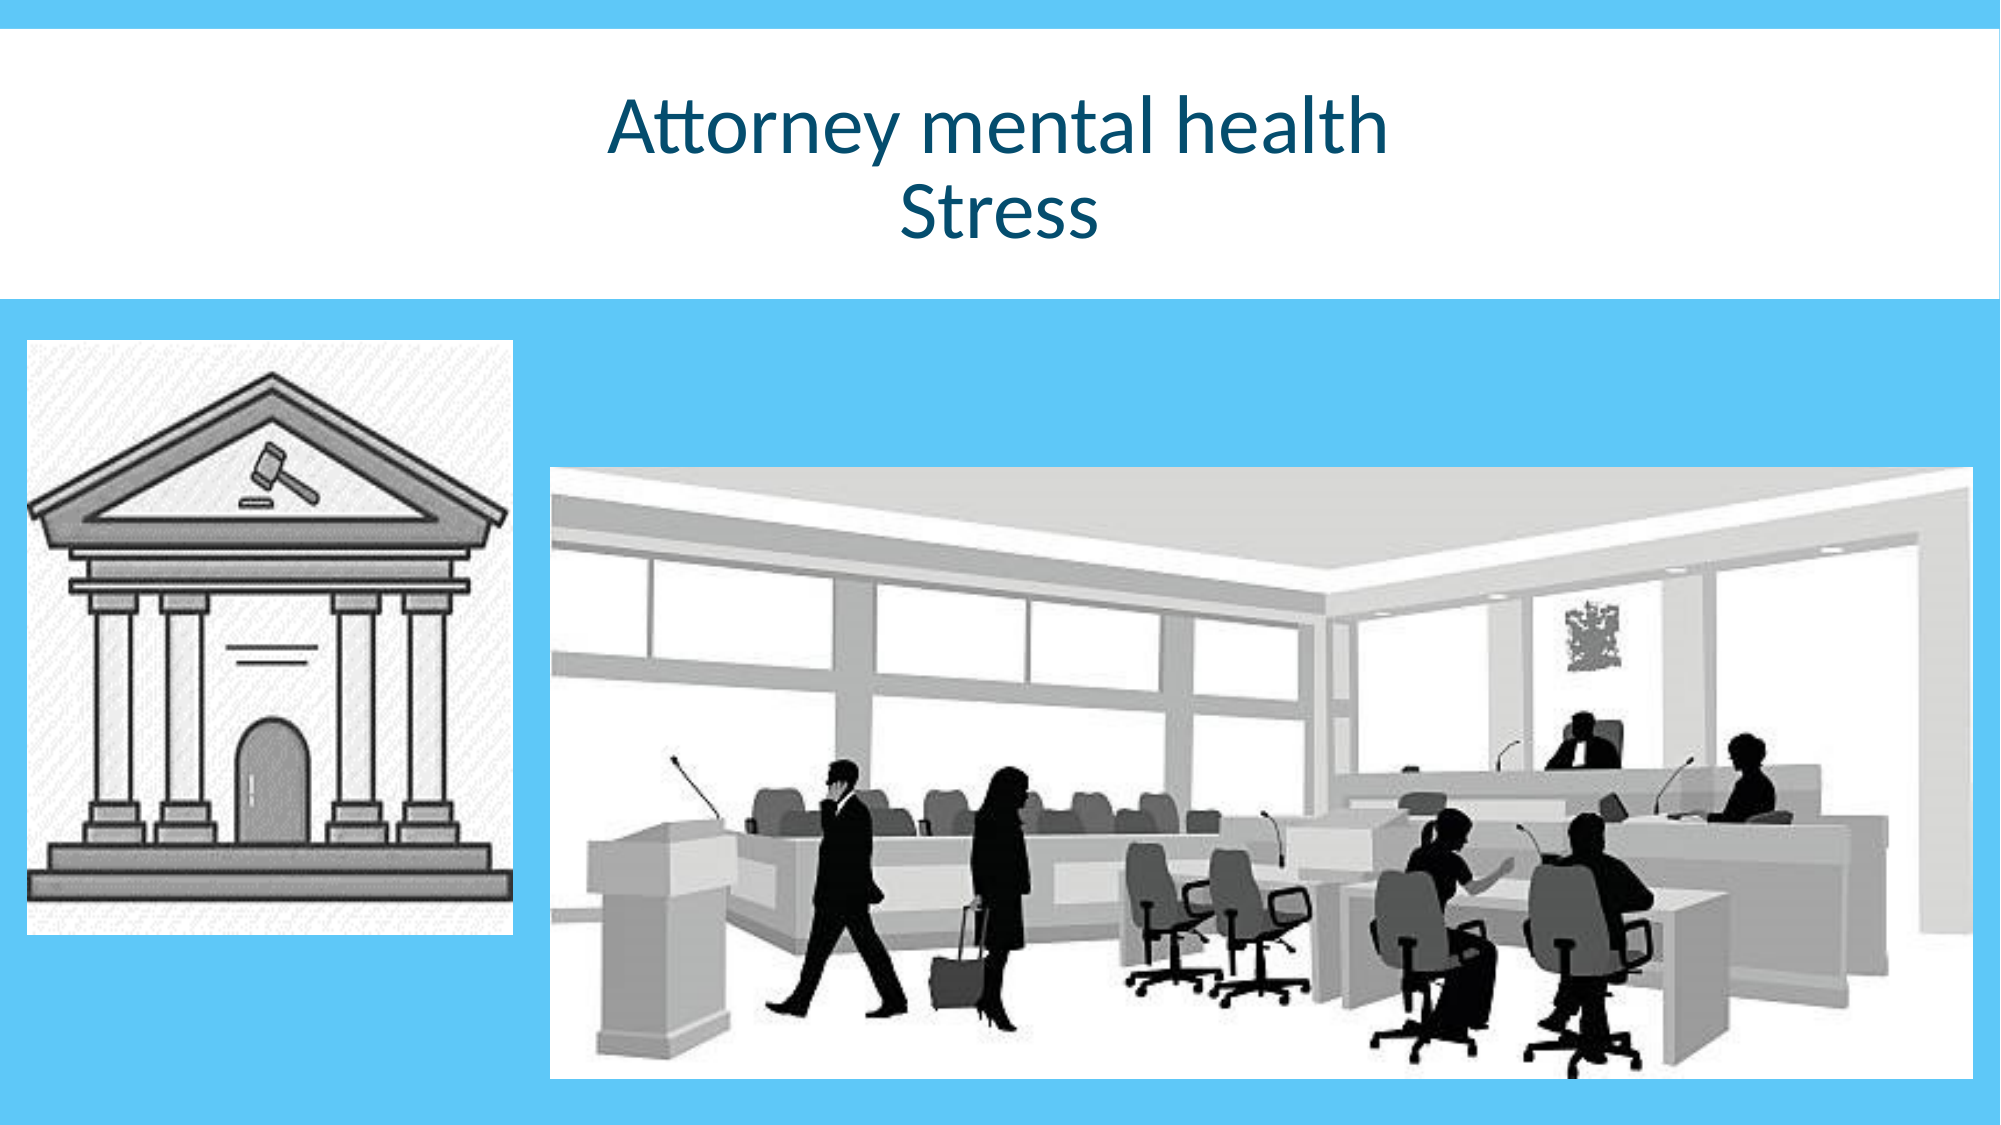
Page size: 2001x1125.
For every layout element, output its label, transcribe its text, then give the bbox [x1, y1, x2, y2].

picture [550, 467, 1973, 1079]
title Attorney mental health Stress [197, 46, 1803, 295]
picture [27, 339, 513, 935]
